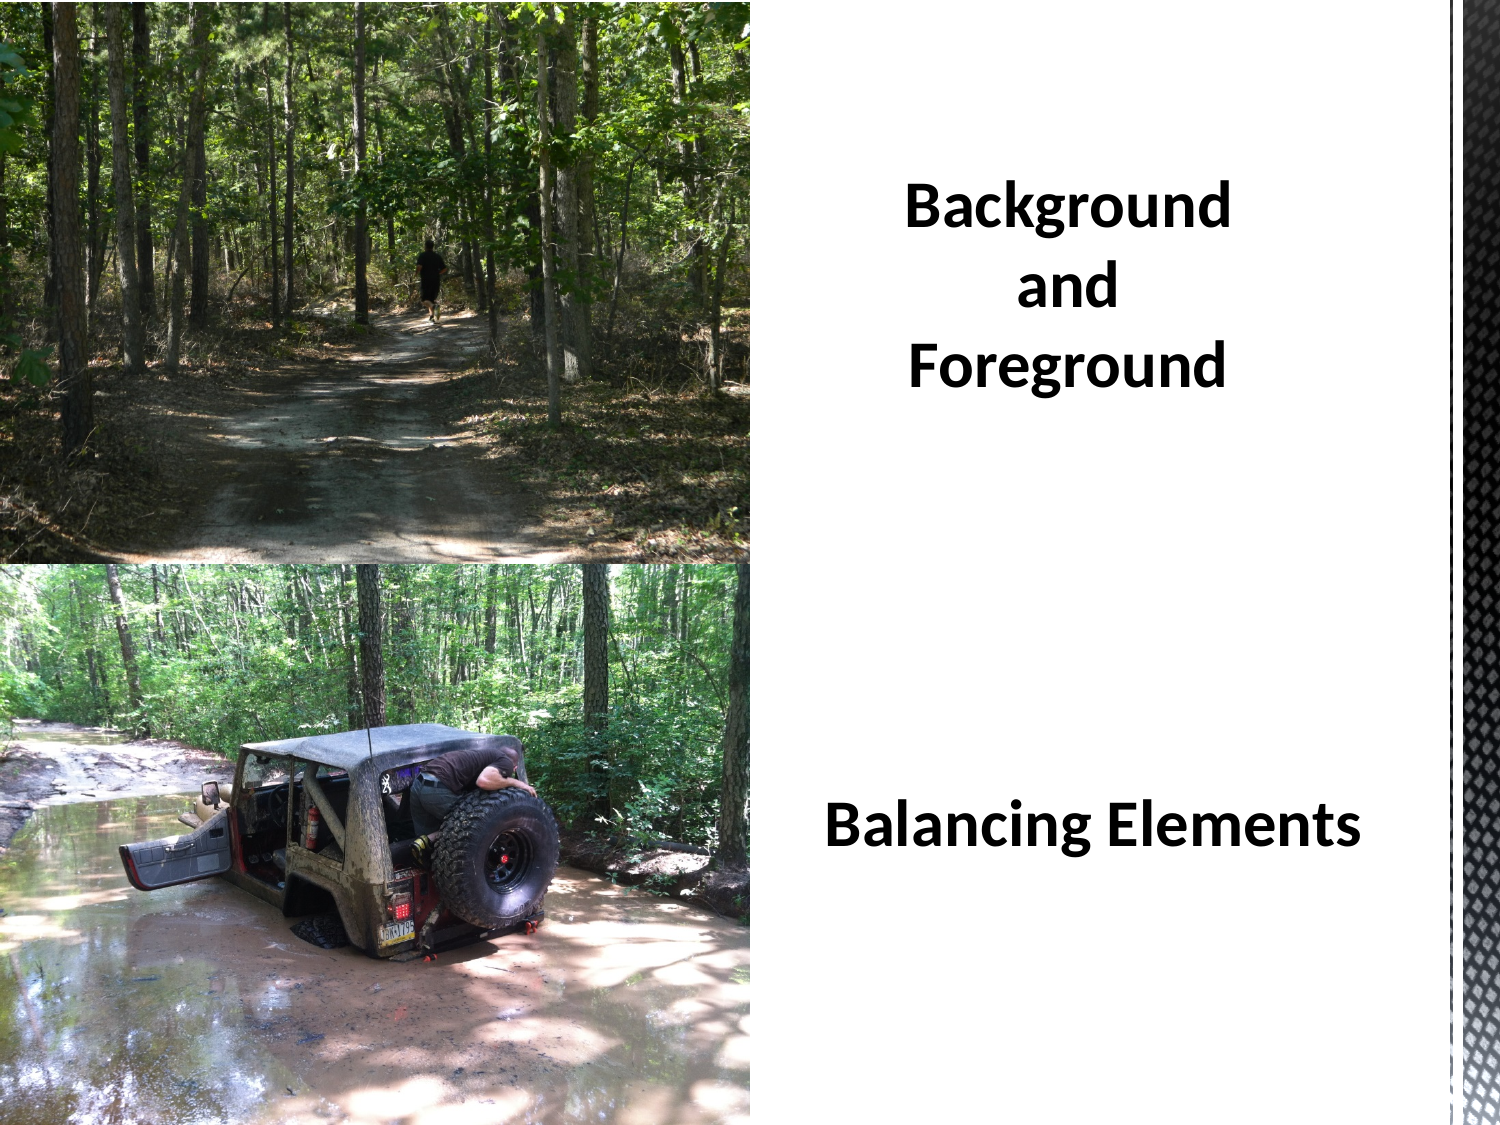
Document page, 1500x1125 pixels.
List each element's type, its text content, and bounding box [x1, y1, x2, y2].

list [0, 1, 751, 564]
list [0, 564, 751, 1125]
picture [1447, 0, 1500, 1125]
list Balancing Elements [800, 800, 1388, 868]
title Background and Foreground [837, 212, 1300, 350]
